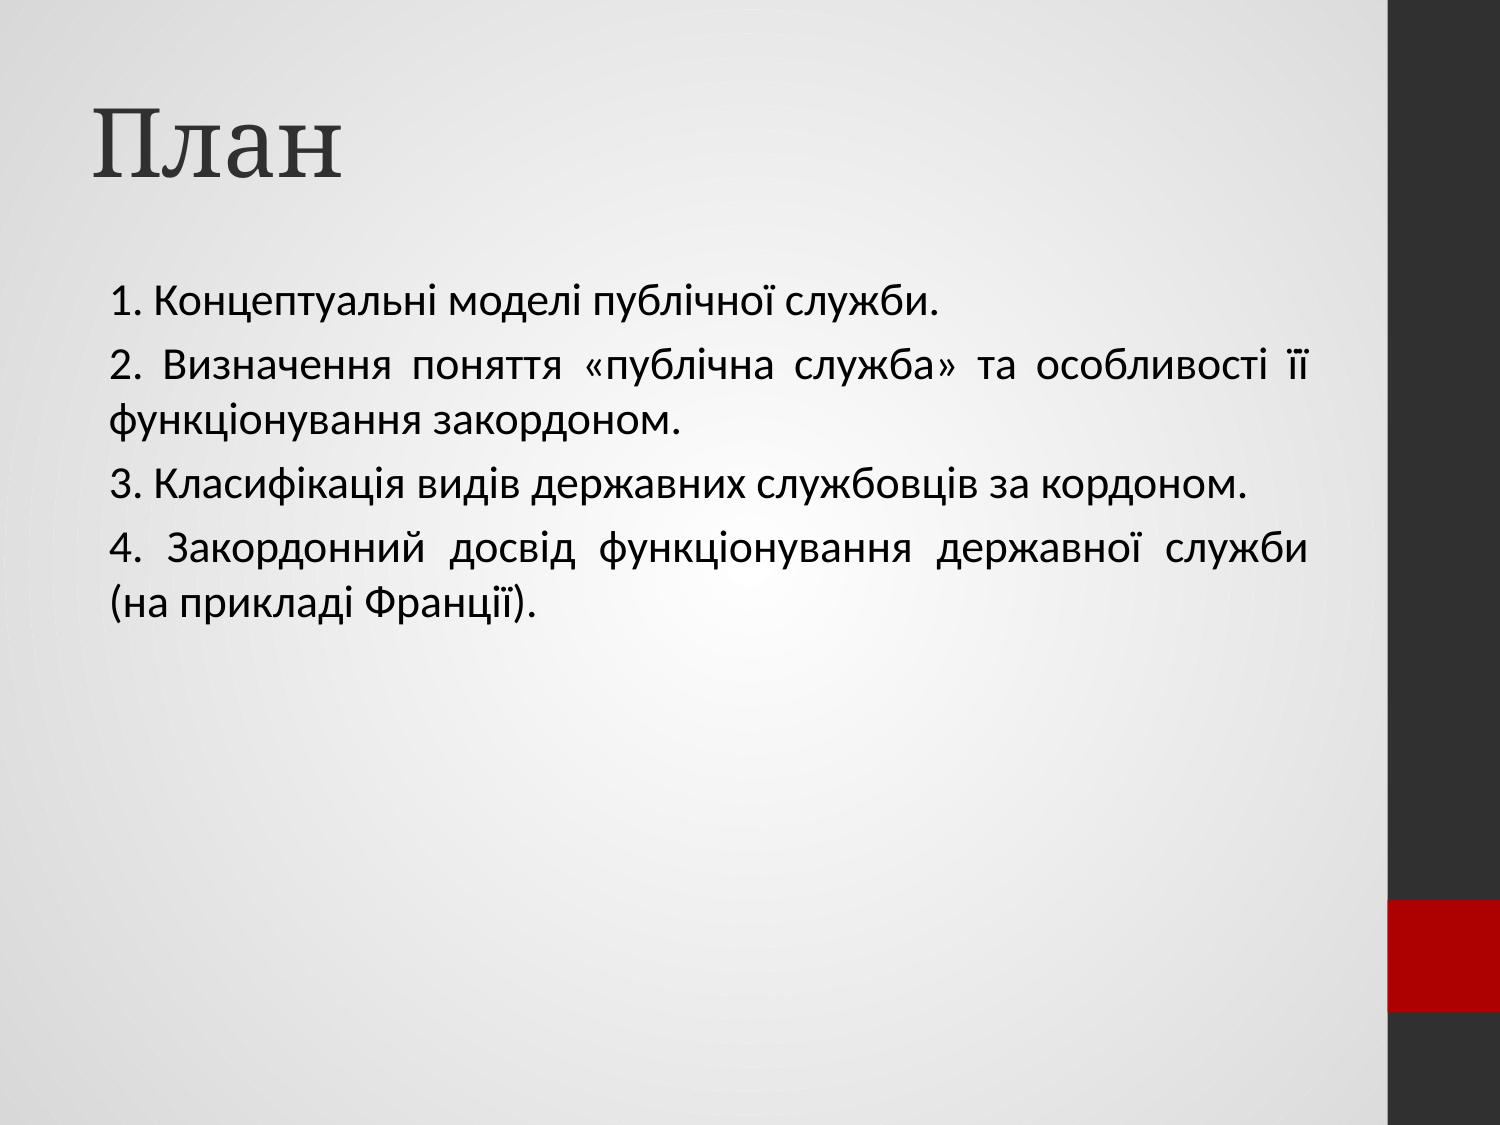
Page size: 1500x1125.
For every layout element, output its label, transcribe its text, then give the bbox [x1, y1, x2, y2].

list 1. Концептуальні моделі публічної служби. 2. Визначення поняття «публічна служба» та особливості її функціонування закордоном. 3. Класифікація видів державних службовців за кордоном. 4. Закордонний досвід функціонування державної служби (на прикладі Франції). [75, 262, 1325, 1050]
title План [75, 45, 1325, 233]
